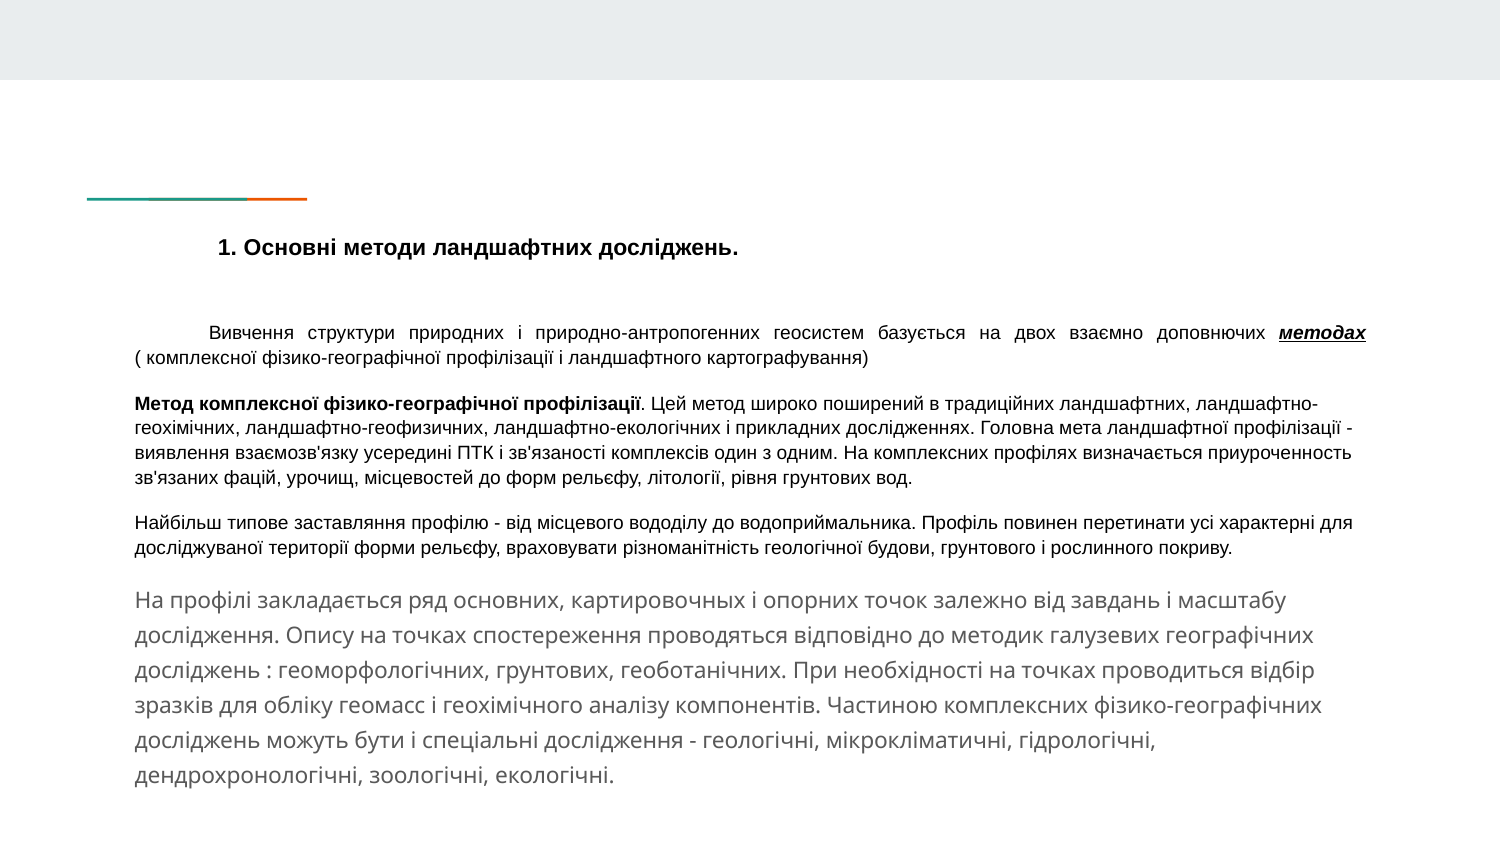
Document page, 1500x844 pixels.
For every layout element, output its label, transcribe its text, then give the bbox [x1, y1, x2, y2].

title 1. Основні методи ландшафтних досліджень. [119, 216, 1381, 304]
list Вивчення структури природних і природно-антропогенних геосистем базується на двох взаємно доповнючих методах ( комплексної фізико-географічної профілізації і ландшафтного картографування) Метод комплексної фізико-географічної профілізації. Цей метод широко поширений в традиційних ландшафтних, ландшафтно-геохімічних, ландшафтно-геофизичних, ландшафтно-екологічних і прикладних дослідженнях. Головна мета ландшафтної профілізації - виявлення взаємозв'язку усередині ПТК і зв'язаності комплексів один з одним. На комплексних профілях визначається приуроченность зв'язаних фацій, урочищ, місцевостей до форм рельєфу, літології, рівня грунтових вод. Найбільш типове заставляння профілю - від місцевого вододілу до водоприймальника. Профіль повинен перетинати усі характерні для досліджуваної території форми рельєфу, враховувати різноманітність геологічної будови, грунтового і рослинного покриву. На профілі закладається ряд основних, картировочных і опорних точок залежно від завдань і масштабу дослідження. Опису на точках спостереження проводяться відповідно до методик галузевих географічних досліджень : геоморфологічних, грунтових, геоботанічних. При необхідності на точках проводиться відбір зразків для обліку геомасс і геохімічного аналізу компонентів. Частиною комплексних фізико-географічних досліджень можуть бути і спеціальні дослідження - геологічні, мікрокліматичні, гідрологічні, дендрохронологічні, зоологічні, екологічні. [119, 304, 1381, 806]
